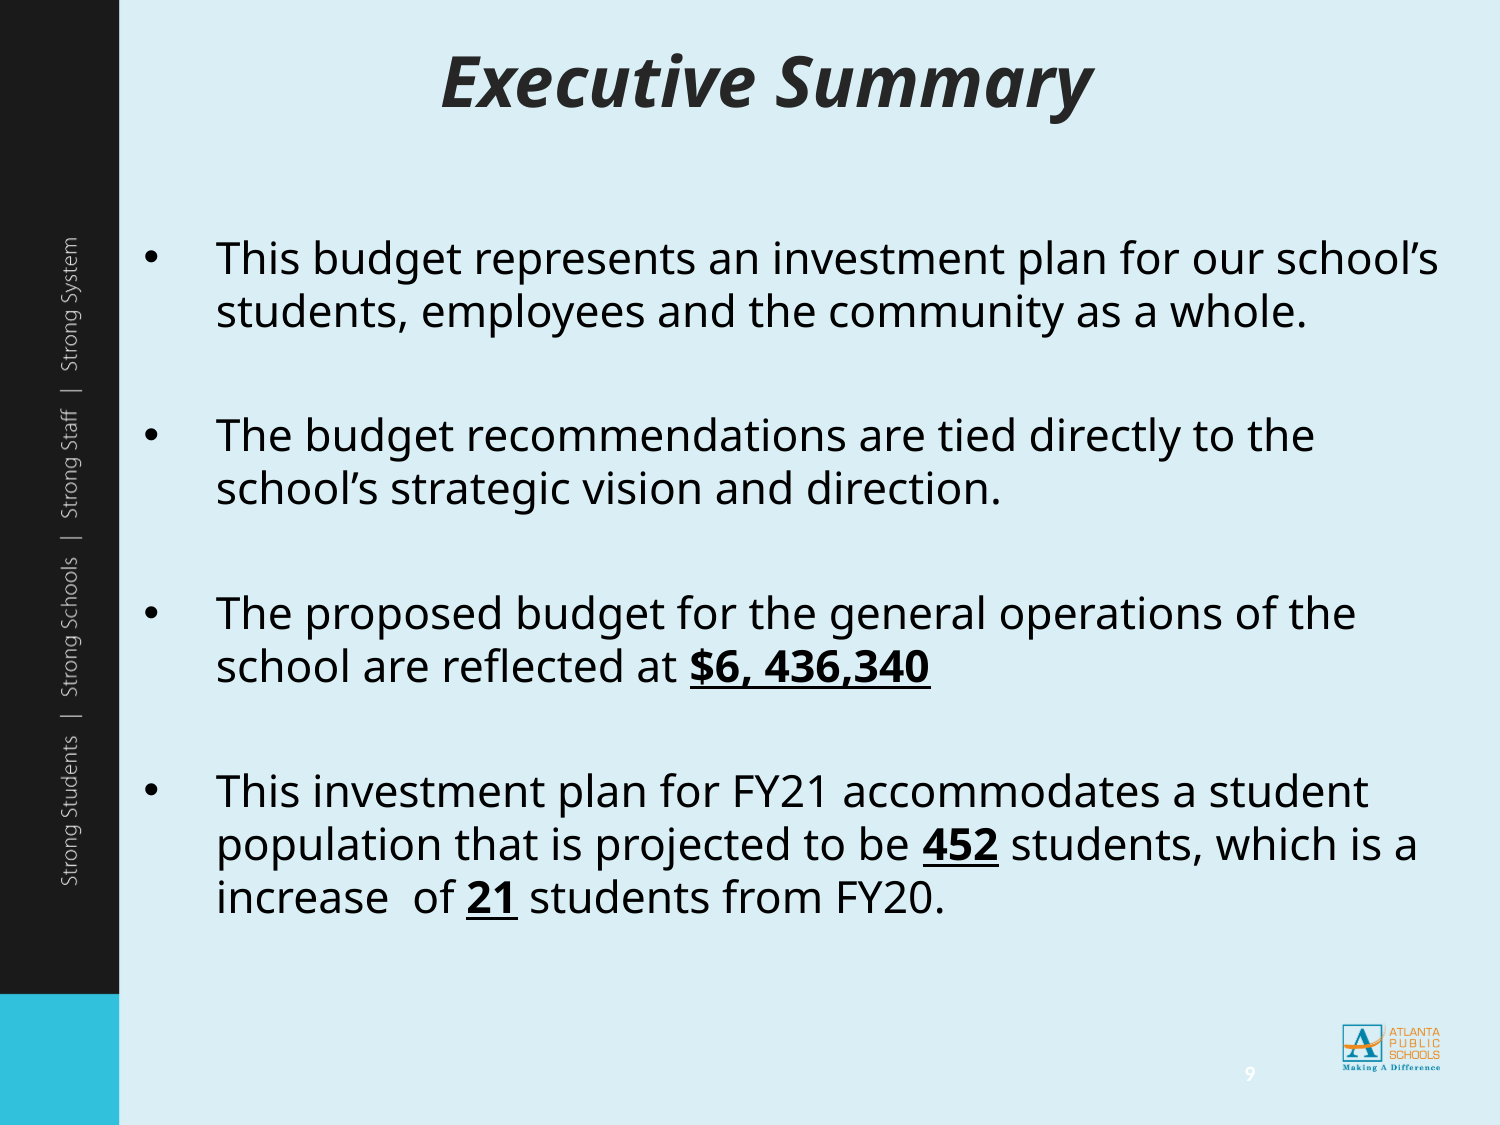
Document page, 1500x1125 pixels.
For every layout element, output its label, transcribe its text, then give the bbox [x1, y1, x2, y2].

subtitle This budget represents an investment plan for our school’s students, employees and the community as a whole. The budget recommendations are tied directly to the school’s strategic vision and direction. The proposed budget for the general operations of the school are reflected at $6, 436,340 This investment plan for FY21 accommodates a student population that is projected to be 452 students, which is a increase of 21 students from FY20. [128, 222, 1464, 950]
picture [0, 0, 1500, 1125]
slide_number 9 [1074, 1042, 1425, 1103]
title Executive Summary [128, 4, 1404, 154]
